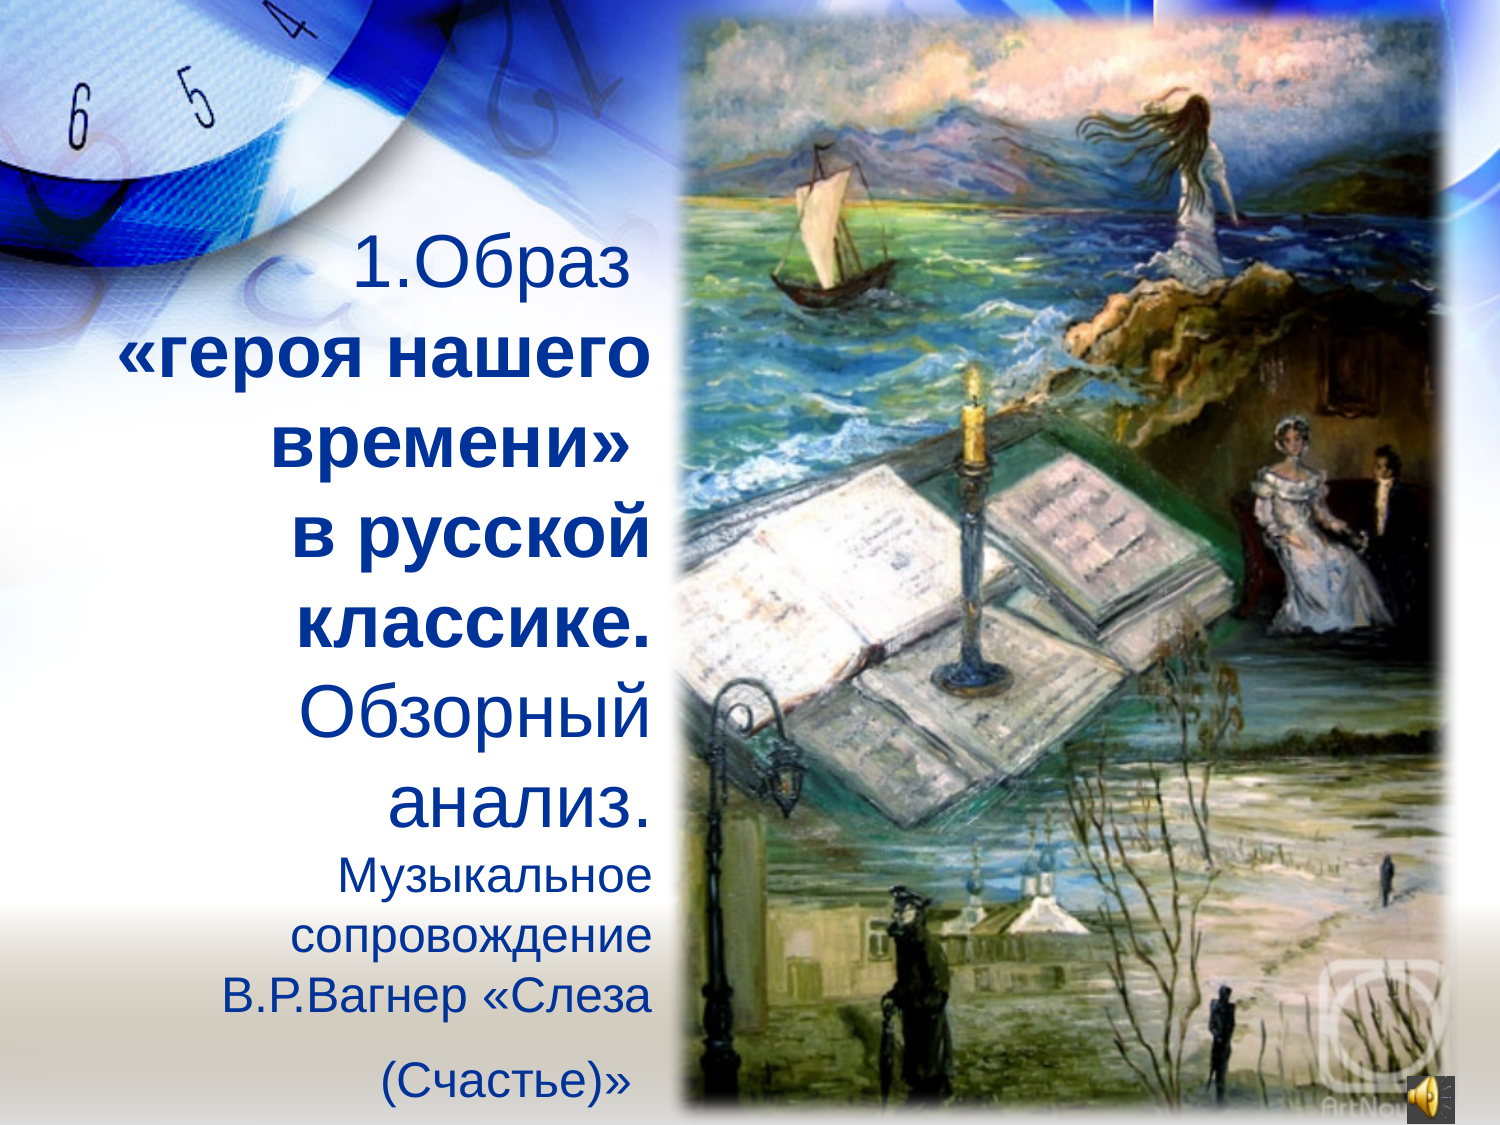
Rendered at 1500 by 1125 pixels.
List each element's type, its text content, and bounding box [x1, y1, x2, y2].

picture [0, 0, 1500, 1125]
title 1.Образ «героя нашего времени» в русской классике. Обзорный анализ. Музыкальное сопровождение В.Р.Вагнер «Слеза (Счастье)» [34, 325, 662, 1091]
